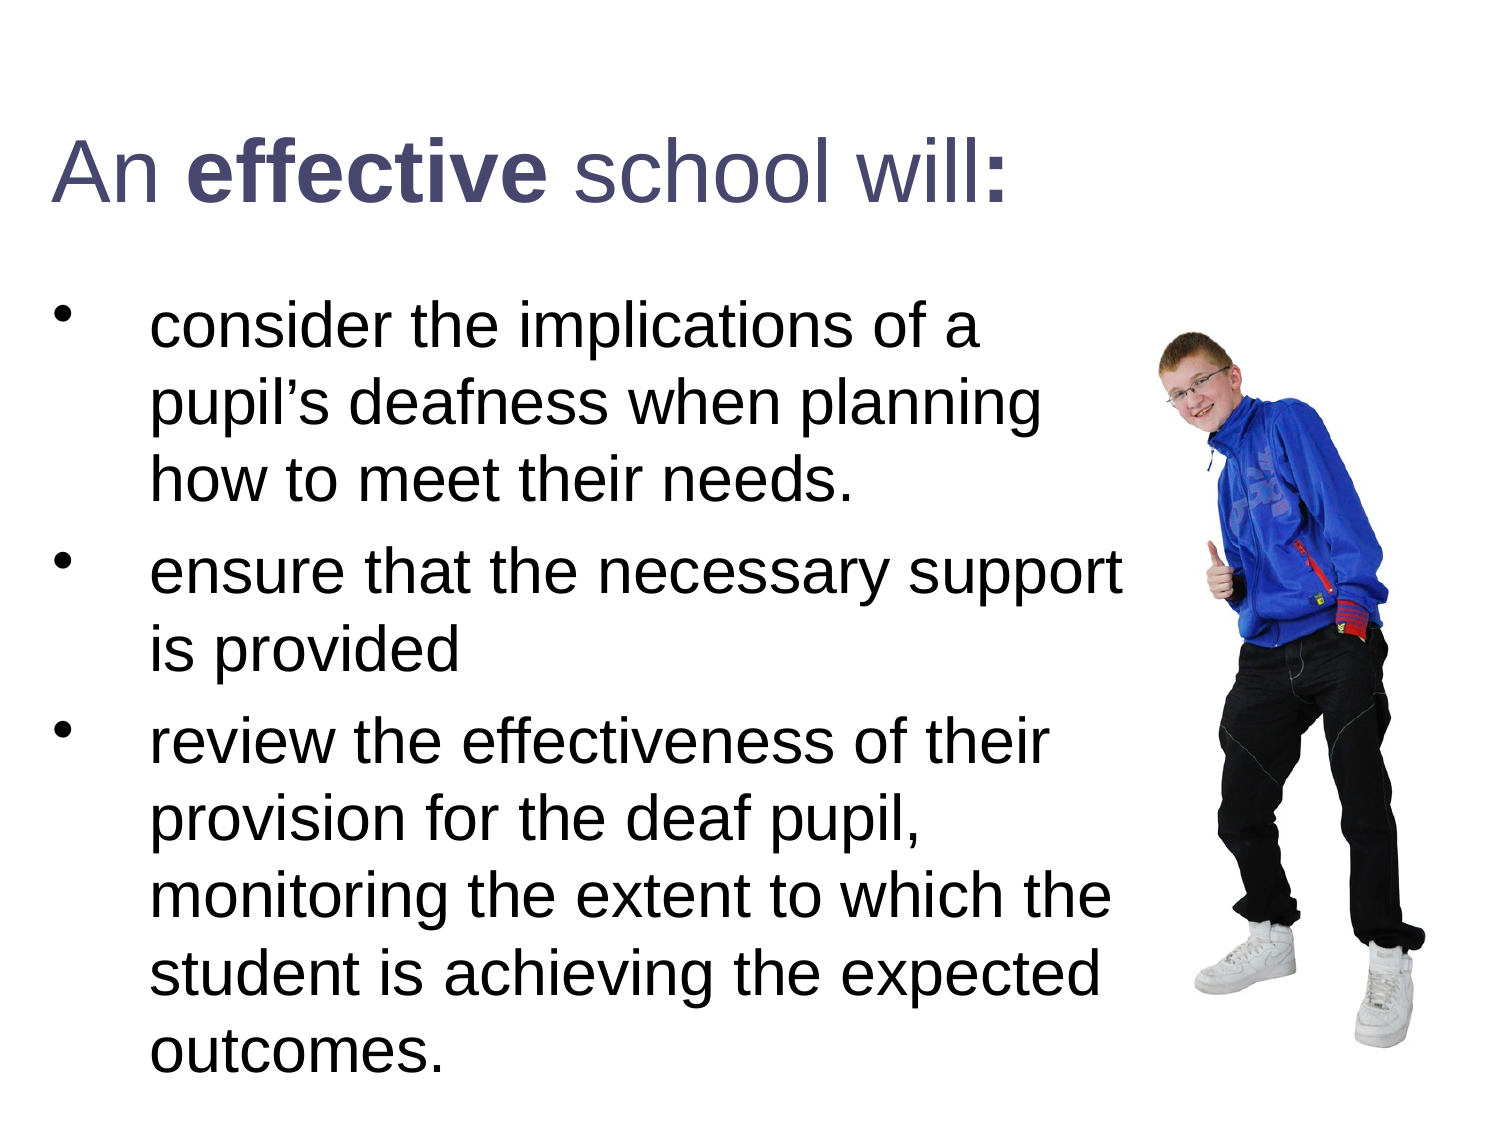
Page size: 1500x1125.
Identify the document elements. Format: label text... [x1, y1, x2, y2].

list consider the implications of a pupil’s deafness when planning how to meet their needs. ensure that the necessary support is provided review the effectiveness of their provision for the deaf pupil, monitoring the extent to which the student is achieving the expected outcomes. [52, 282, 1129, 1100]
picture [1126, 297, 1459, 1079]
title An effective school will: [51, 34, 1128, 299]
